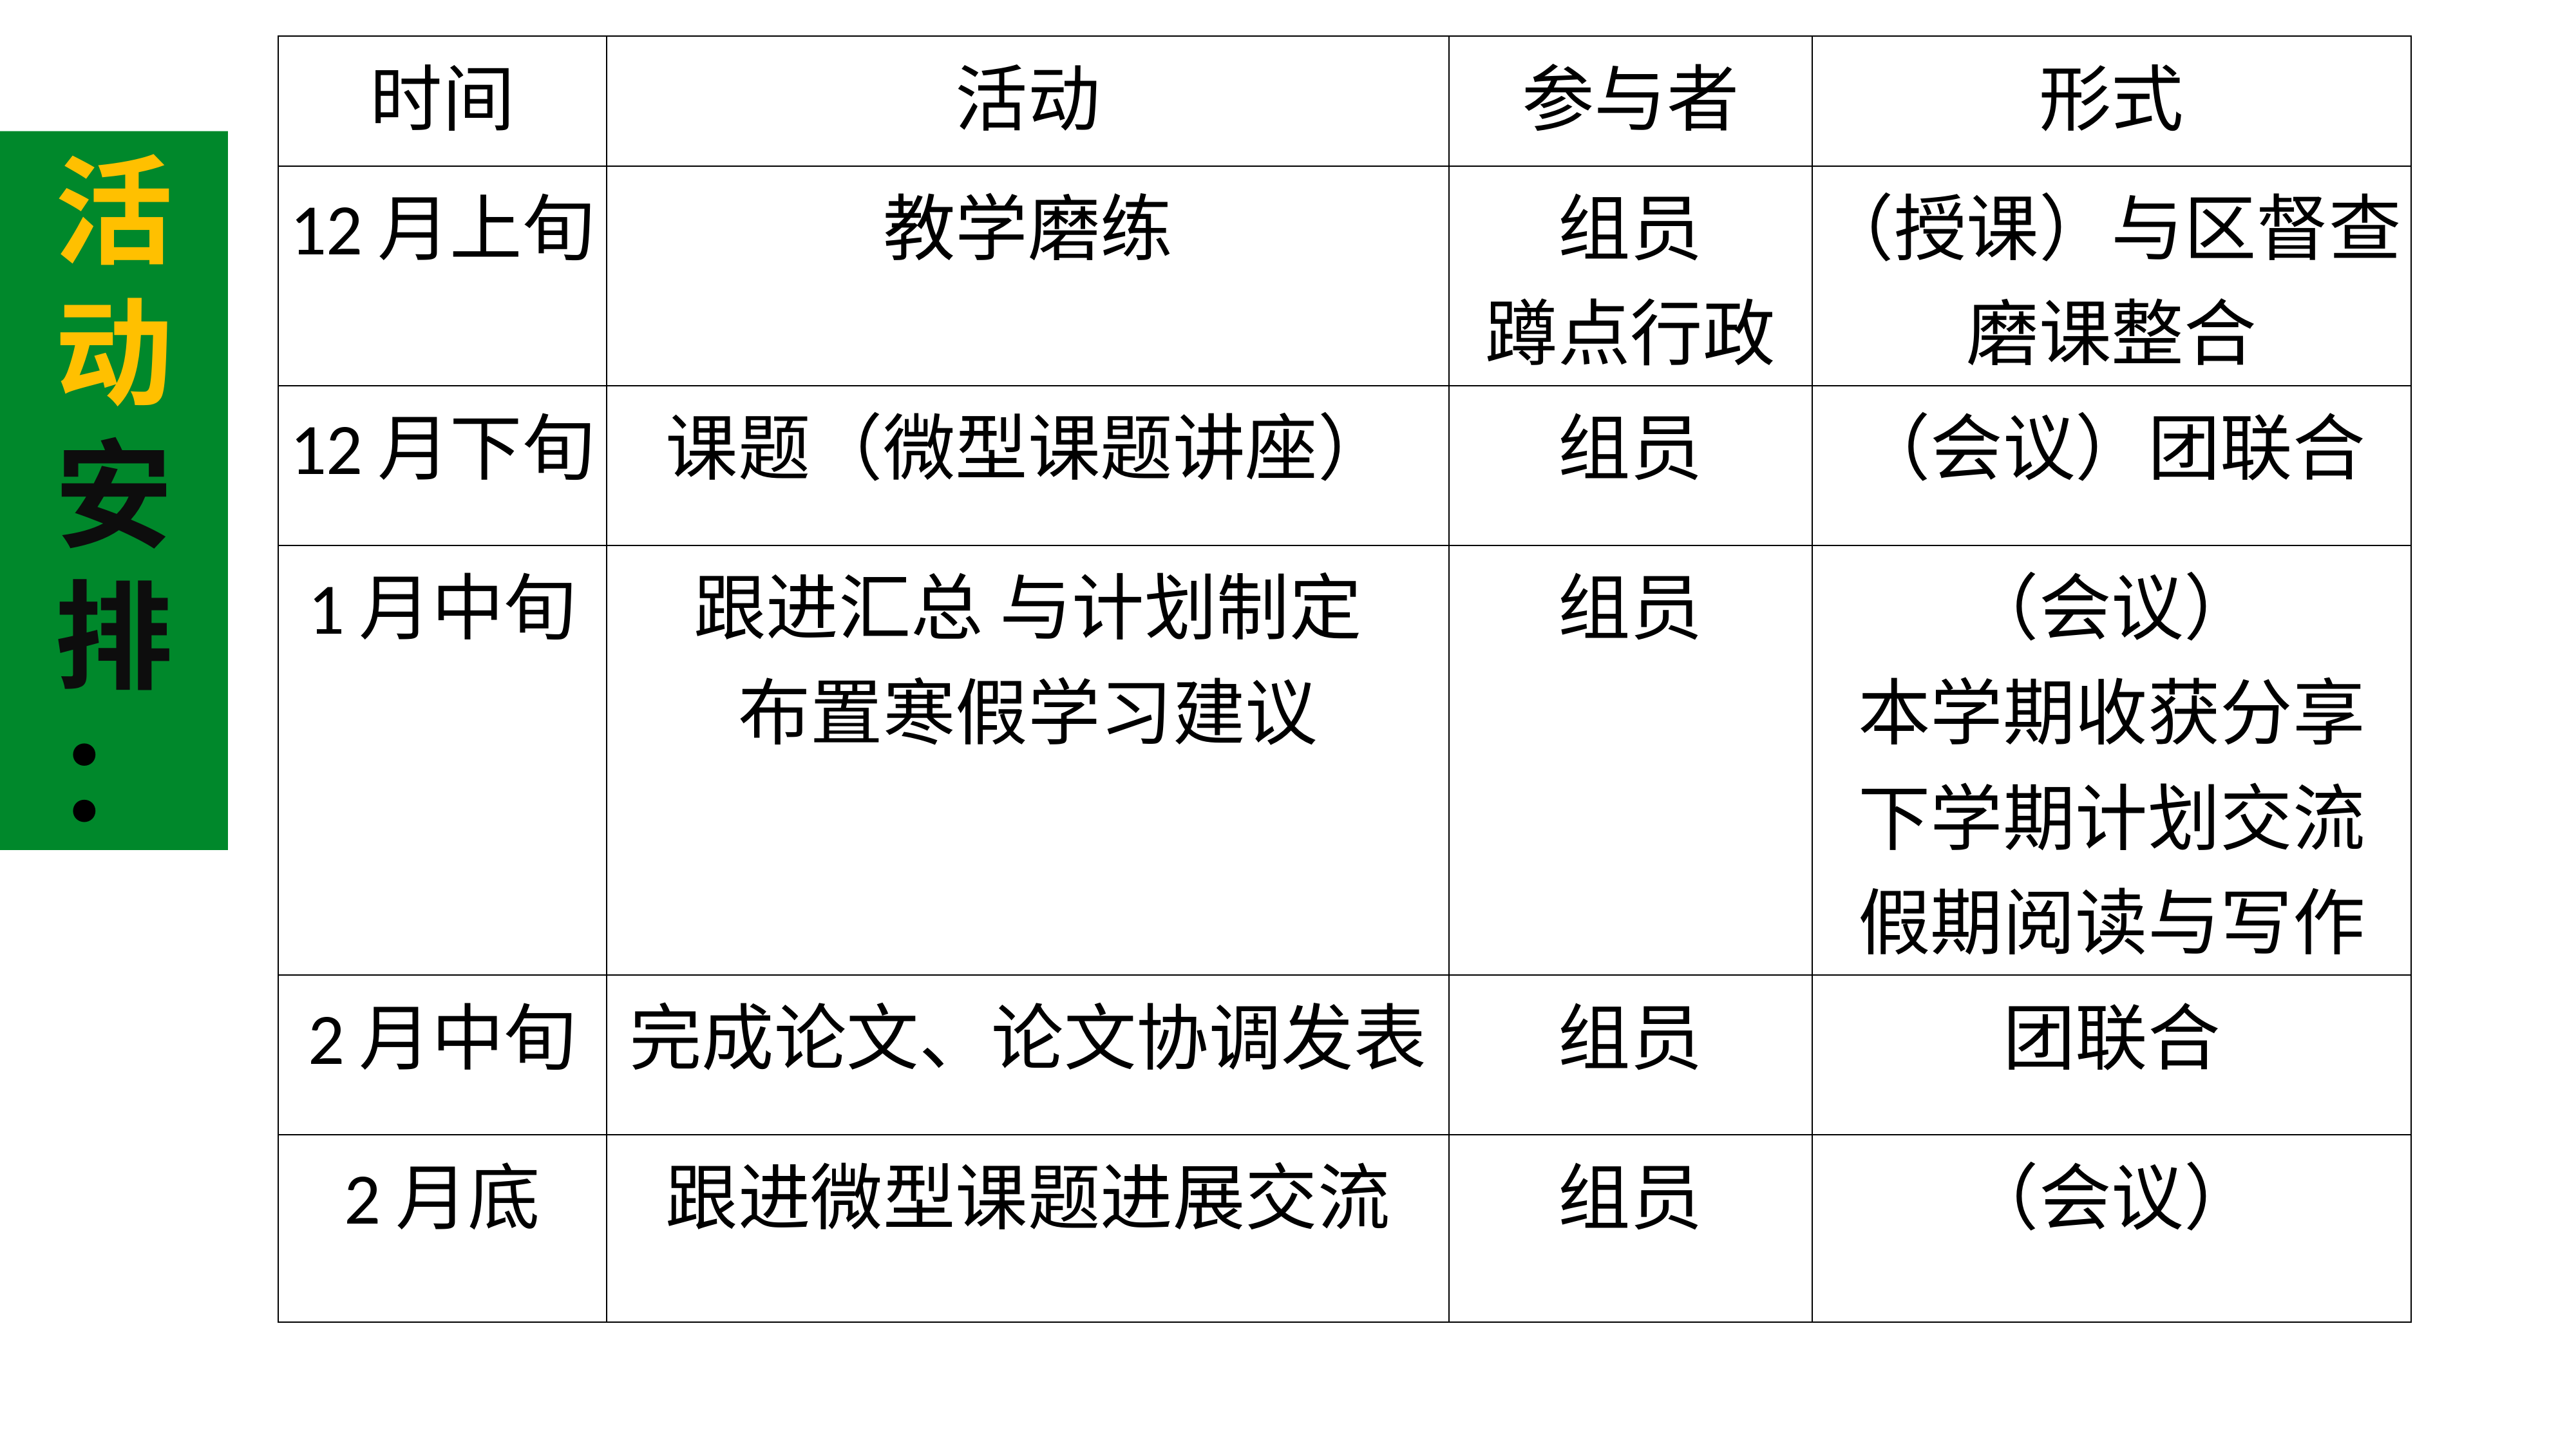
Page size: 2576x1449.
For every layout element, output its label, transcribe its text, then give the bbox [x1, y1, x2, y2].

table_cell （会议） 本学期收获分享 下学期计划交流 假期阅读与写作 [1813, 546, 2410, 974]
table_cell 1月中旬 [279, 546, 606, 974]
table_cell 组员 [1450, 976, 1812, 1134]
table_cell 跟进汇总 与计划制定 布置寒假学习建议 [607, 546, 1448, 974]
table_cell 团联合 [1813, 976, 2410, 1134]
table_cell 组员 蹲点行政 [1450, 167, 1812, 385]
table_cell 教学磨练 [607, 167, 1448, 385]
table_cell （授课）与区督查磨课整合 [1813, 167, 2410, 385]
table_cell （会议）团联合 [1813, 386, 2410, 545]
table_cell （会议） [1813, 1135, 2410, 1321]
table_header 活动 [607, 37, 1448, 166]
table_cell 组员 [1450, 1135, 1812, 1321]
table_cell 12月上旬 [279, 167, 606, 385]
table_cell 组员 [1450, 546, 1812, 974]
text_box 活动安排： [0, 131, 228, 850]
table_cell 2月底 [279, 1135, 606, 1321]
table_cell 跟进微型课题进展交流 [607, 1135, 1448, 1321]
table_cell 完成论文、论文协调发表 [607, 976, 1448, 1134]
table_cell 组员 [1450, 386, 1812, 545]
table_cell 12月下旬 [279, 386, 606, 545]
table_header 参与者 [1450, 37, 1812, 166]
table_header 时间 [279, 37, 606, 166]
table_header 形式 [1813, 37, 2410, 166]
table_cell 2月中旬 [279, 976, 606, 1134]
table_cell 课题（微型课题讲座） [607, 386, 1448, 545]
